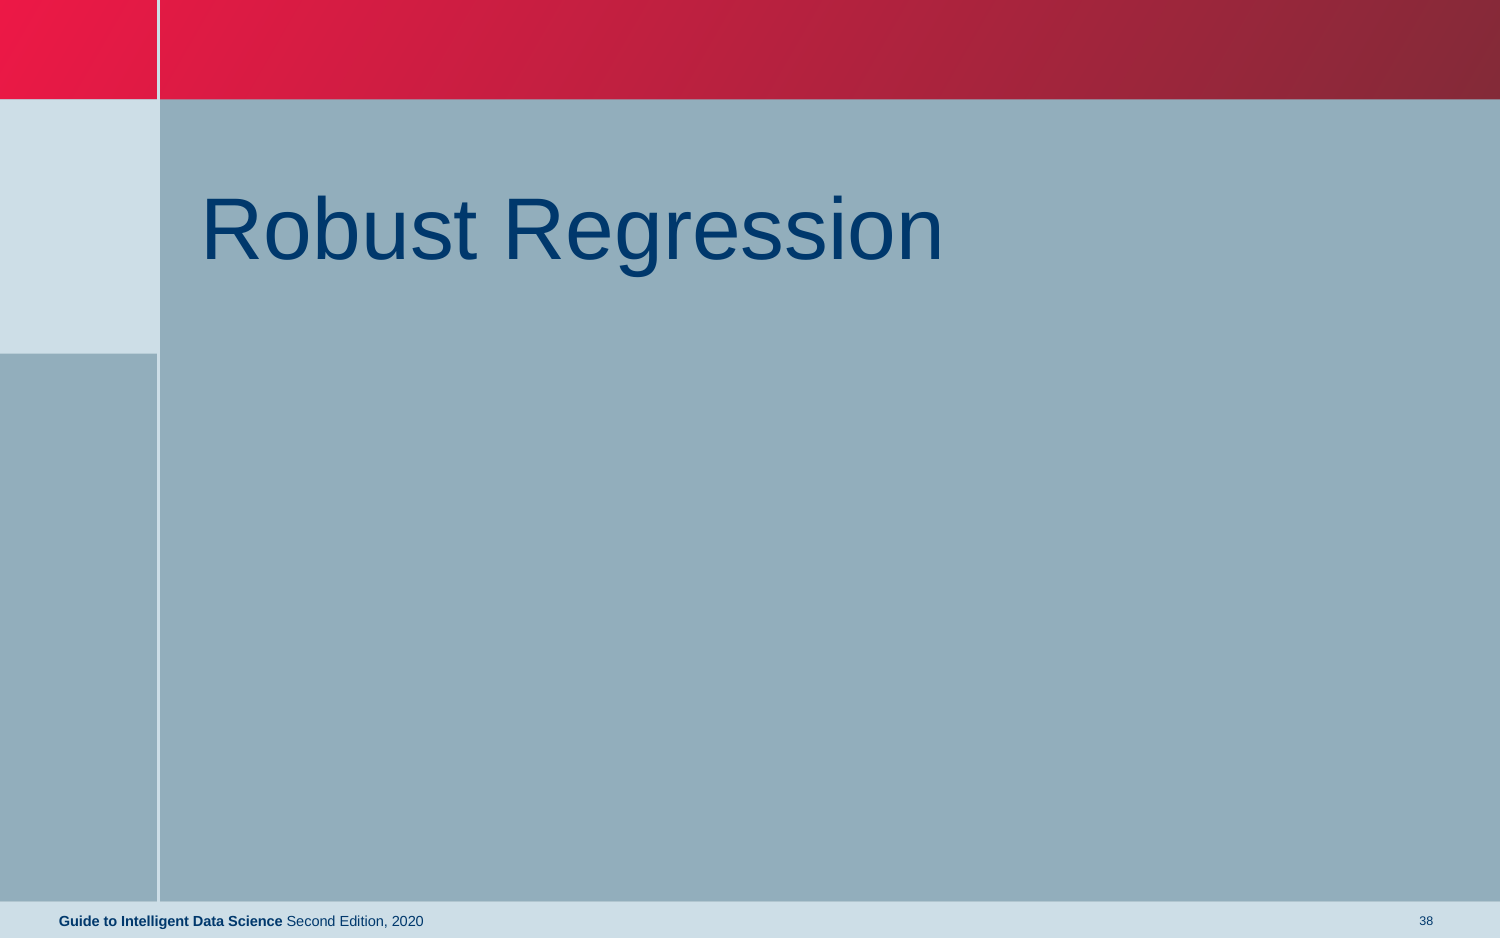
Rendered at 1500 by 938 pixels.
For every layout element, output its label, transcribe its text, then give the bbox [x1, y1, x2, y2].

slide_number 38 [1411, 900, 1442, 938]
footer Guide to Intelligent Data Science Second Edition, 2020 [58, 900, 717, 938]
title Robust Regression [200, 172, 1314, 278]
